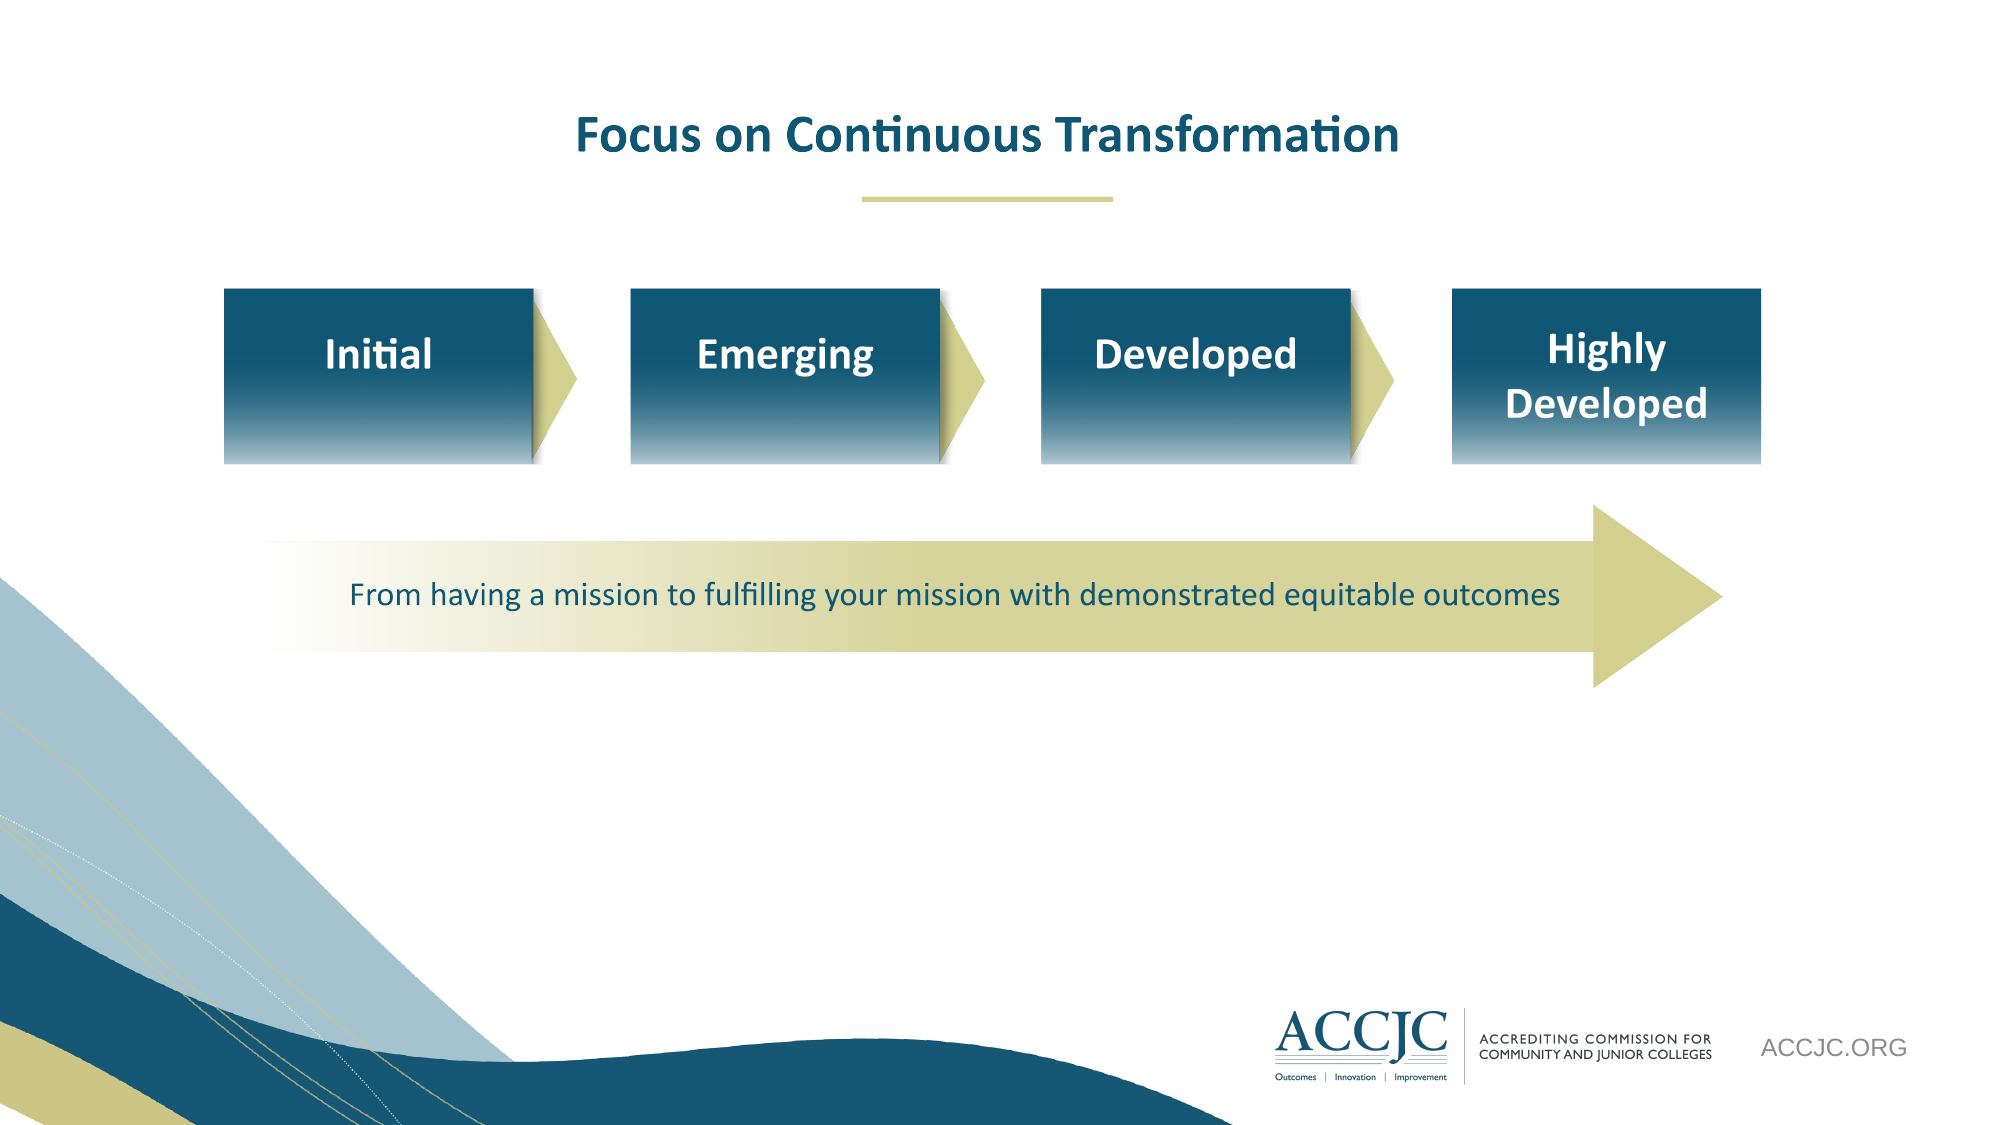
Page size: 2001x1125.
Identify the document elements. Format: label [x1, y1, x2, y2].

picture [0, 101, 1786, 1125]
